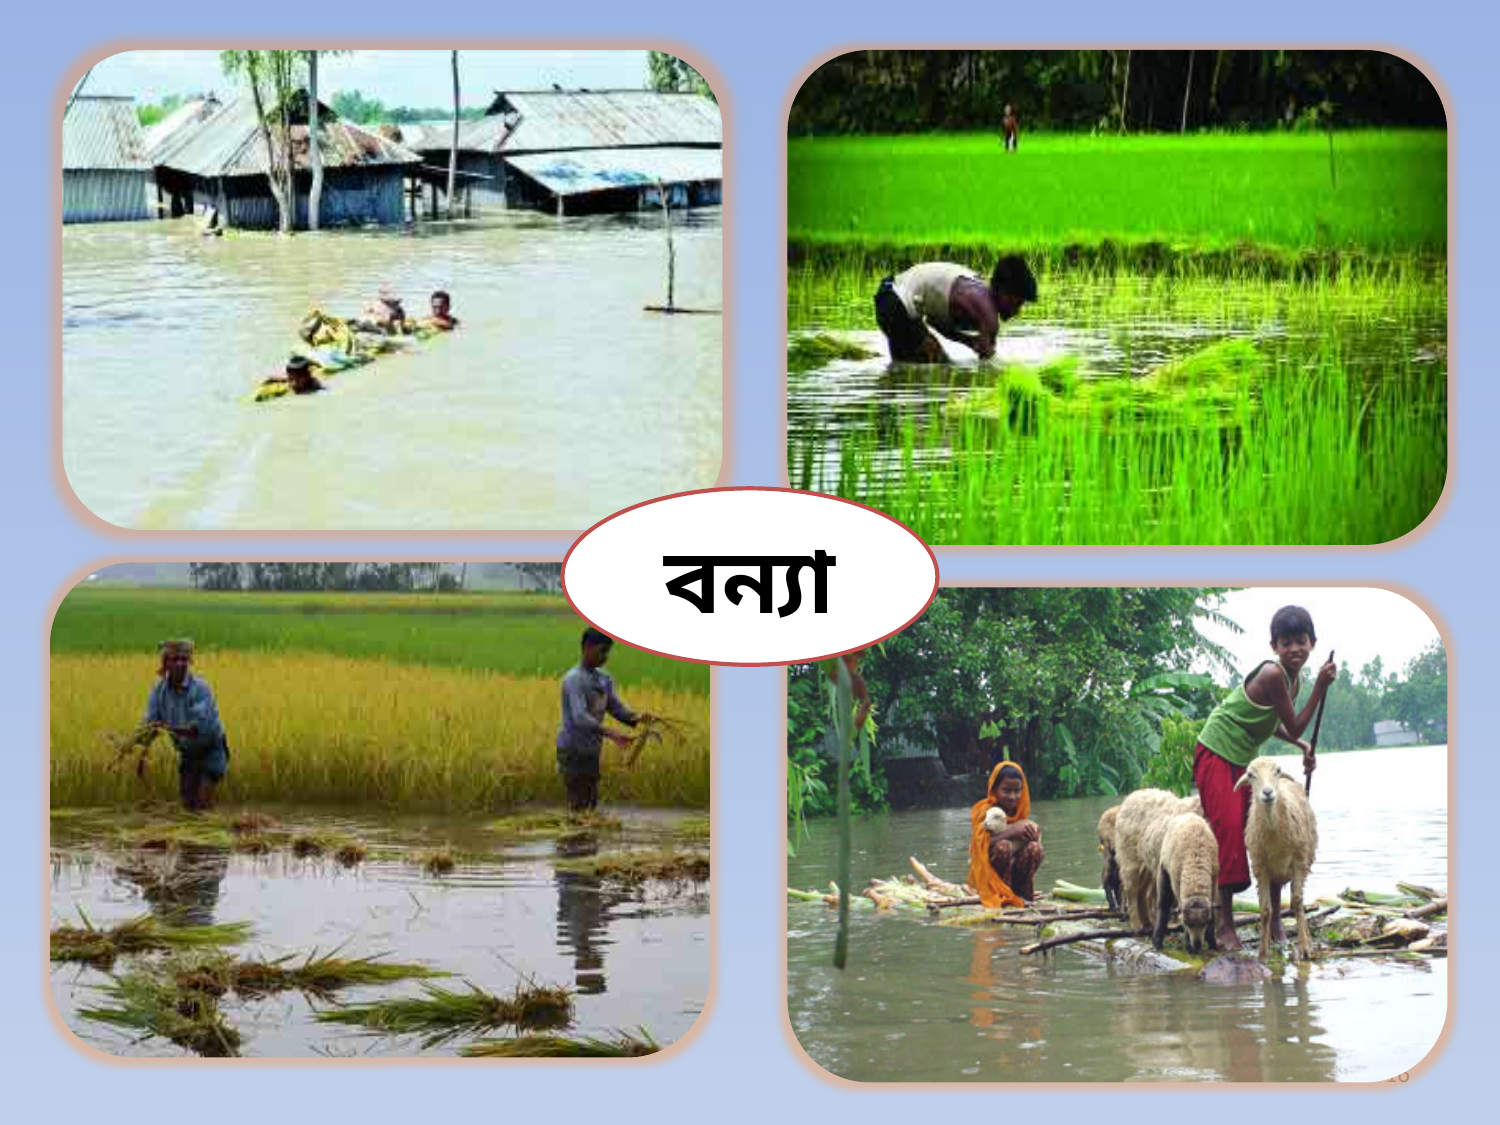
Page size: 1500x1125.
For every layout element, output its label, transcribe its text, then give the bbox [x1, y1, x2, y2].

text_box বন্যা [560, 486, 940, 667]
text_box [60, 47, 725, 533]
text_box [785, 585, 1450, 1085]
slide_number 16 [1074, 1042, 1425, 1103]
text_box [47, 560, 713, 1060]
text_box [785, 47, 1450, 548]
